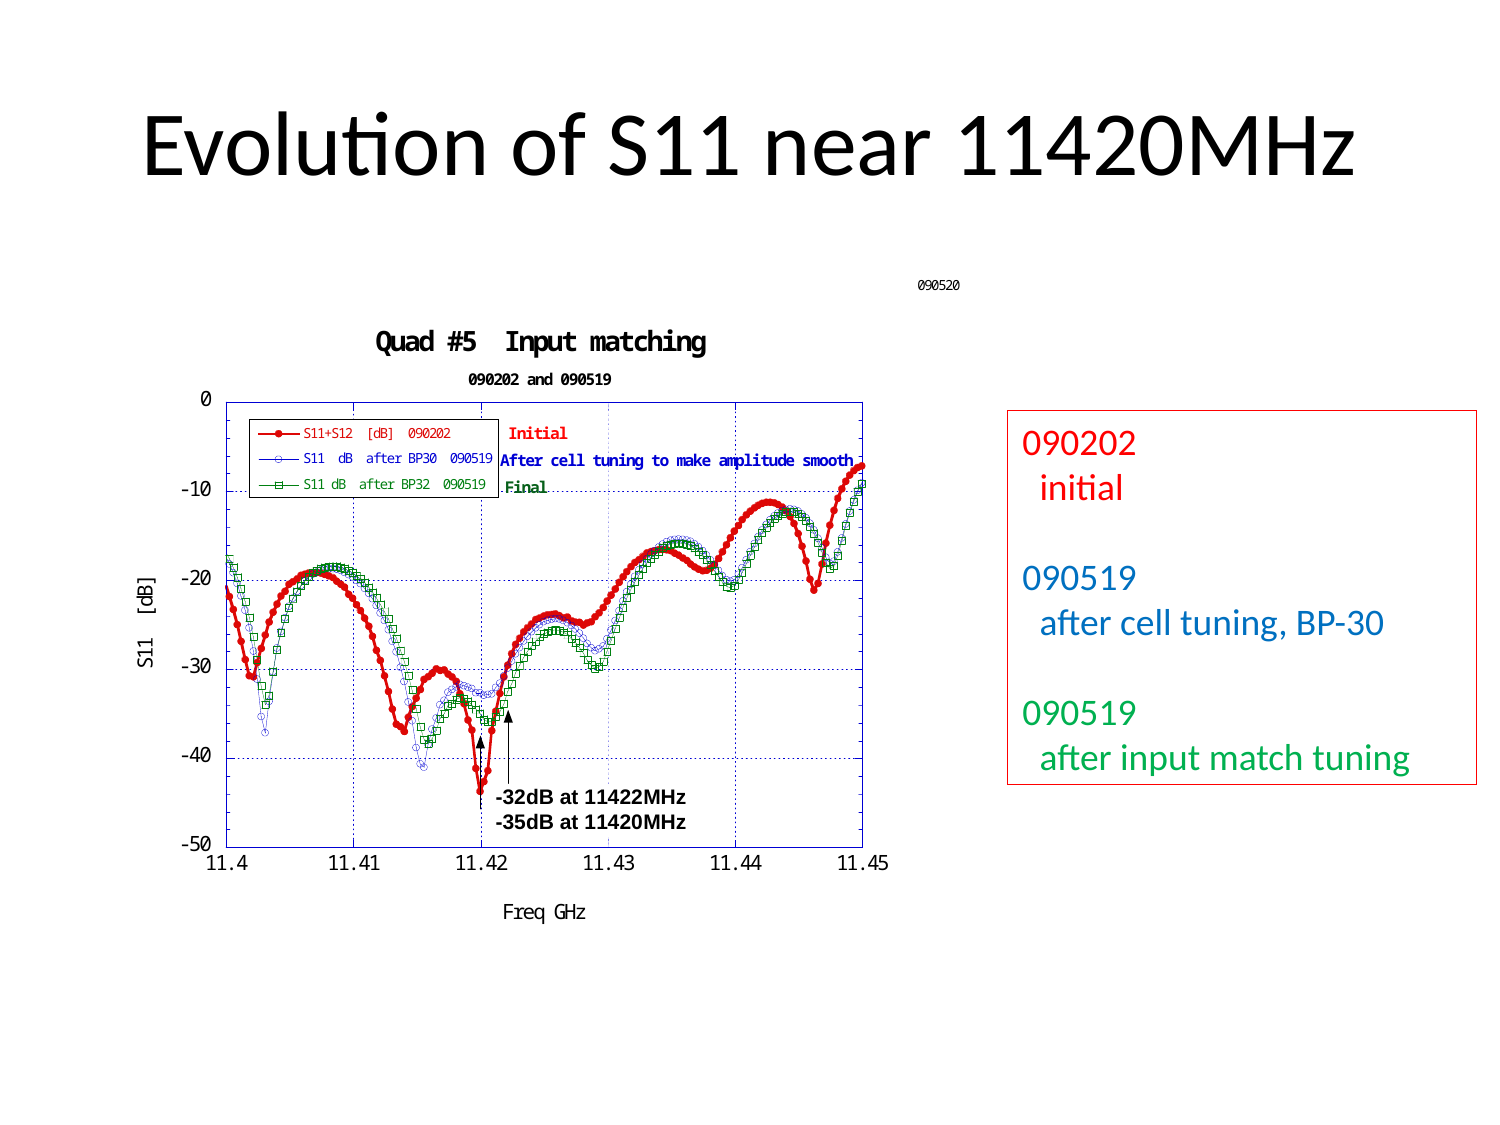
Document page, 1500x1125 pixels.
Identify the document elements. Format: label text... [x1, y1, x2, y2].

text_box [34, 269, 990, 937]
text_box 090202 initial 090519 after cell tuning, BP-30 090519 after input match tuning [1007, 410, 1477, 785]
title Evolution of S11 near 11420MHz [75, 45, 1425, 233]
